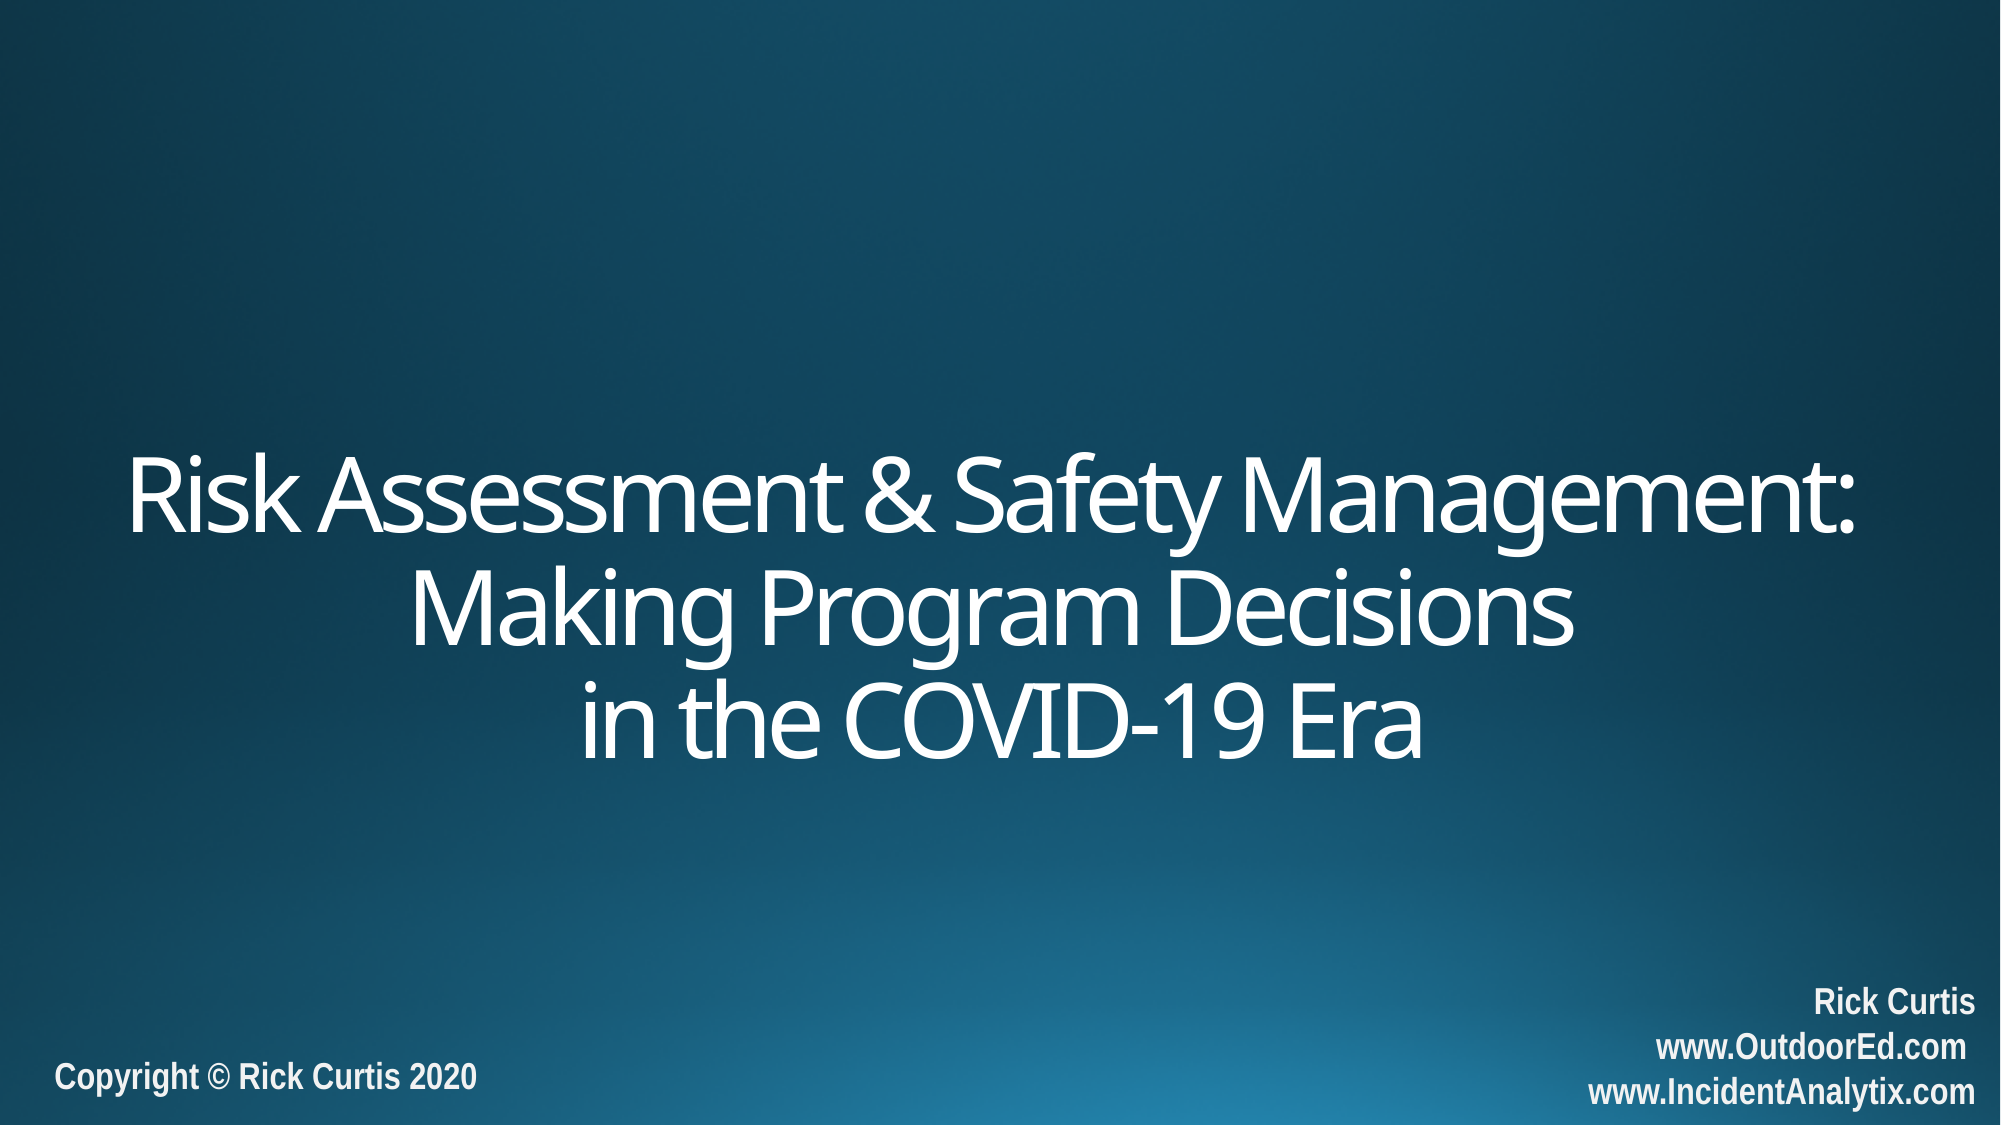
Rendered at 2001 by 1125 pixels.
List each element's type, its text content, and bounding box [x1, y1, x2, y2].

text_box Copyright © Rick Curtis 2020 [39, 1045, 690, 1105]
title Risk Assessment & Safety Management: Making Program Decisions in the COVID-19 Era [99, 321, 1907, 799]
picture [0, 0, 2001, 1125]
text_box Rick Curtis www.OutdoorEd.com www.IncidentAnalytix.com [1003, 969, 1991, 1120]
